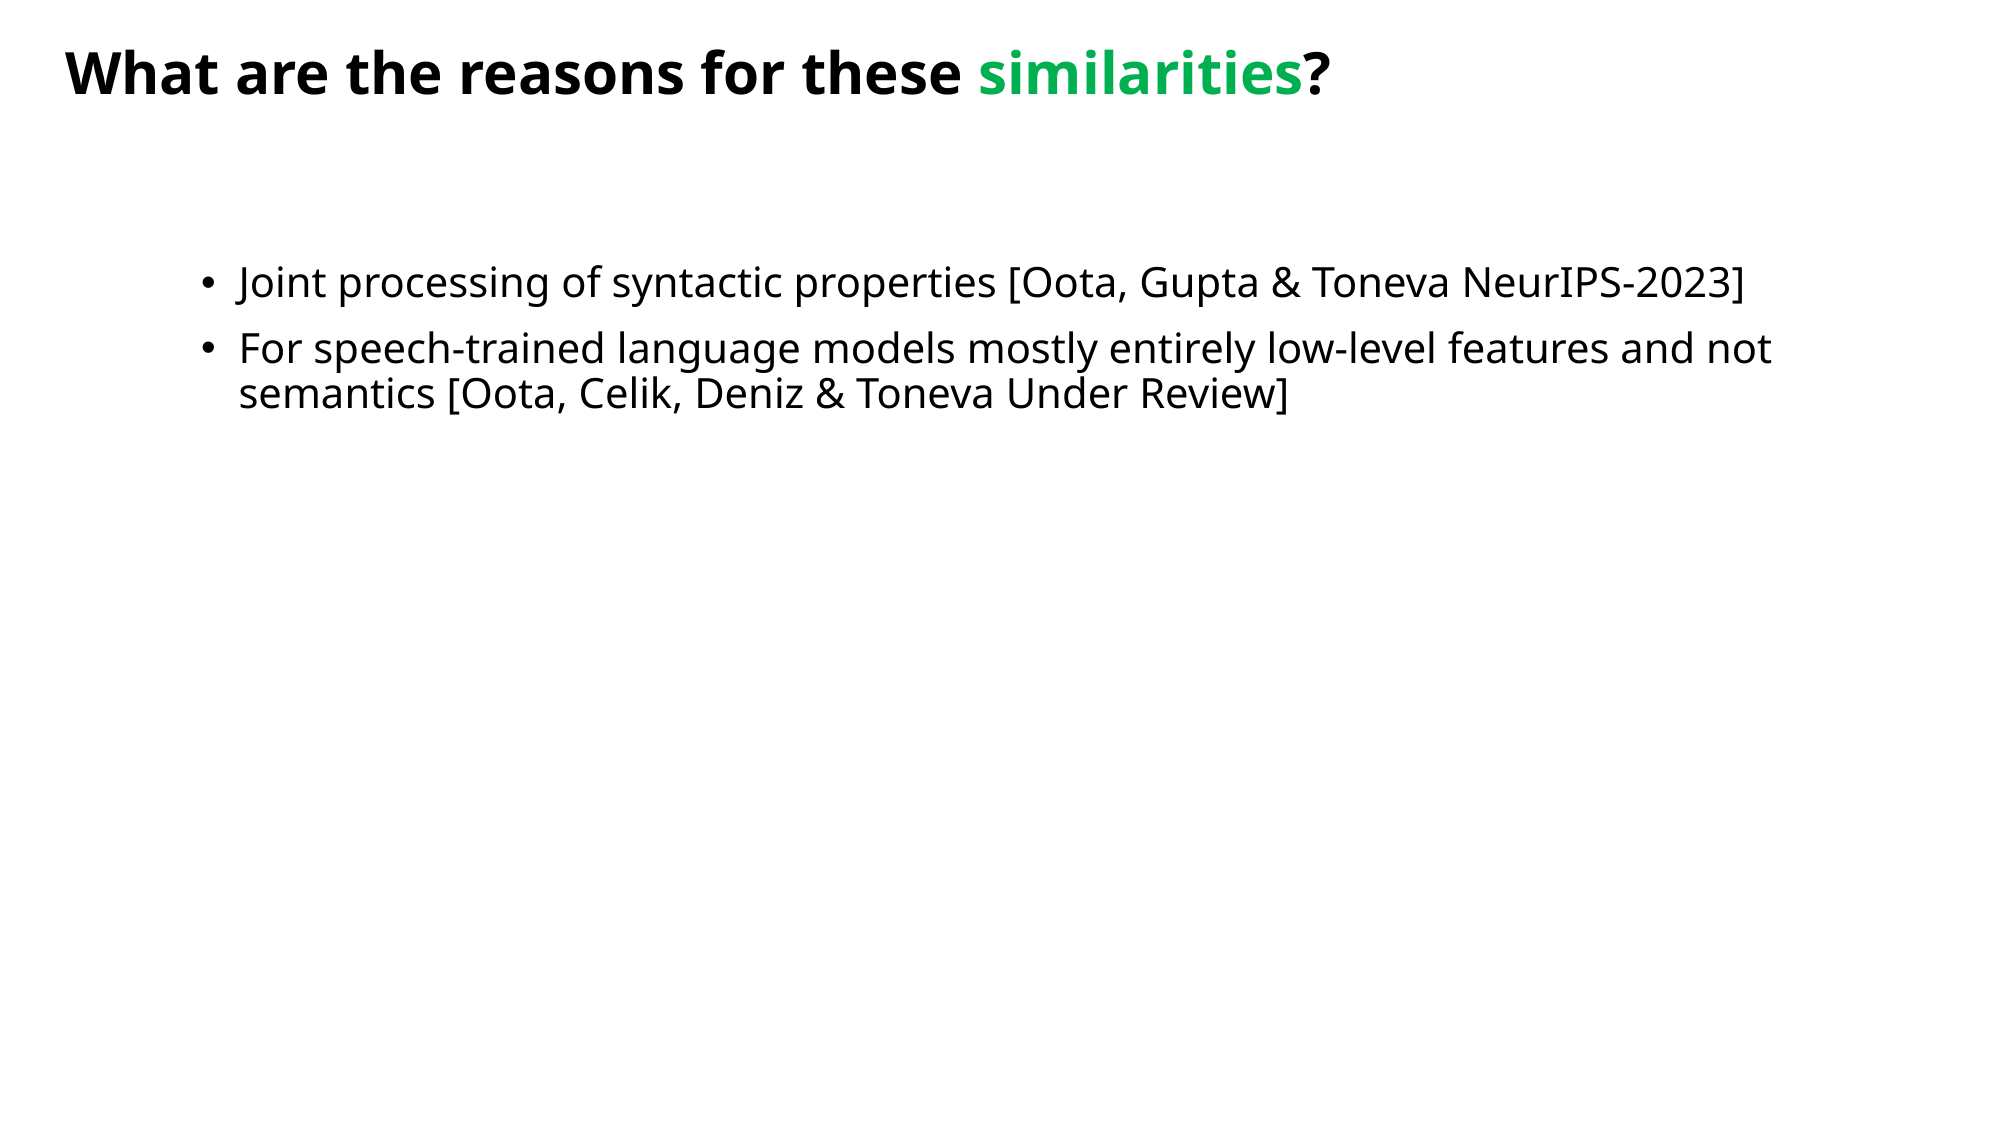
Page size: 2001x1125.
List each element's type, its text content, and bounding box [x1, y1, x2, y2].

title What are the reasons for these similarities? [50, 23, 1775, 128]
list Joint processing of syntactic properties [Oota, Gupta & Toneva NeurIPS-2023] For speech-trained language models mostly entirely low-level features and not semantics [Oota, Celik, Deniz & Toneva Under Review] [186, 254, 1867, 1001]
